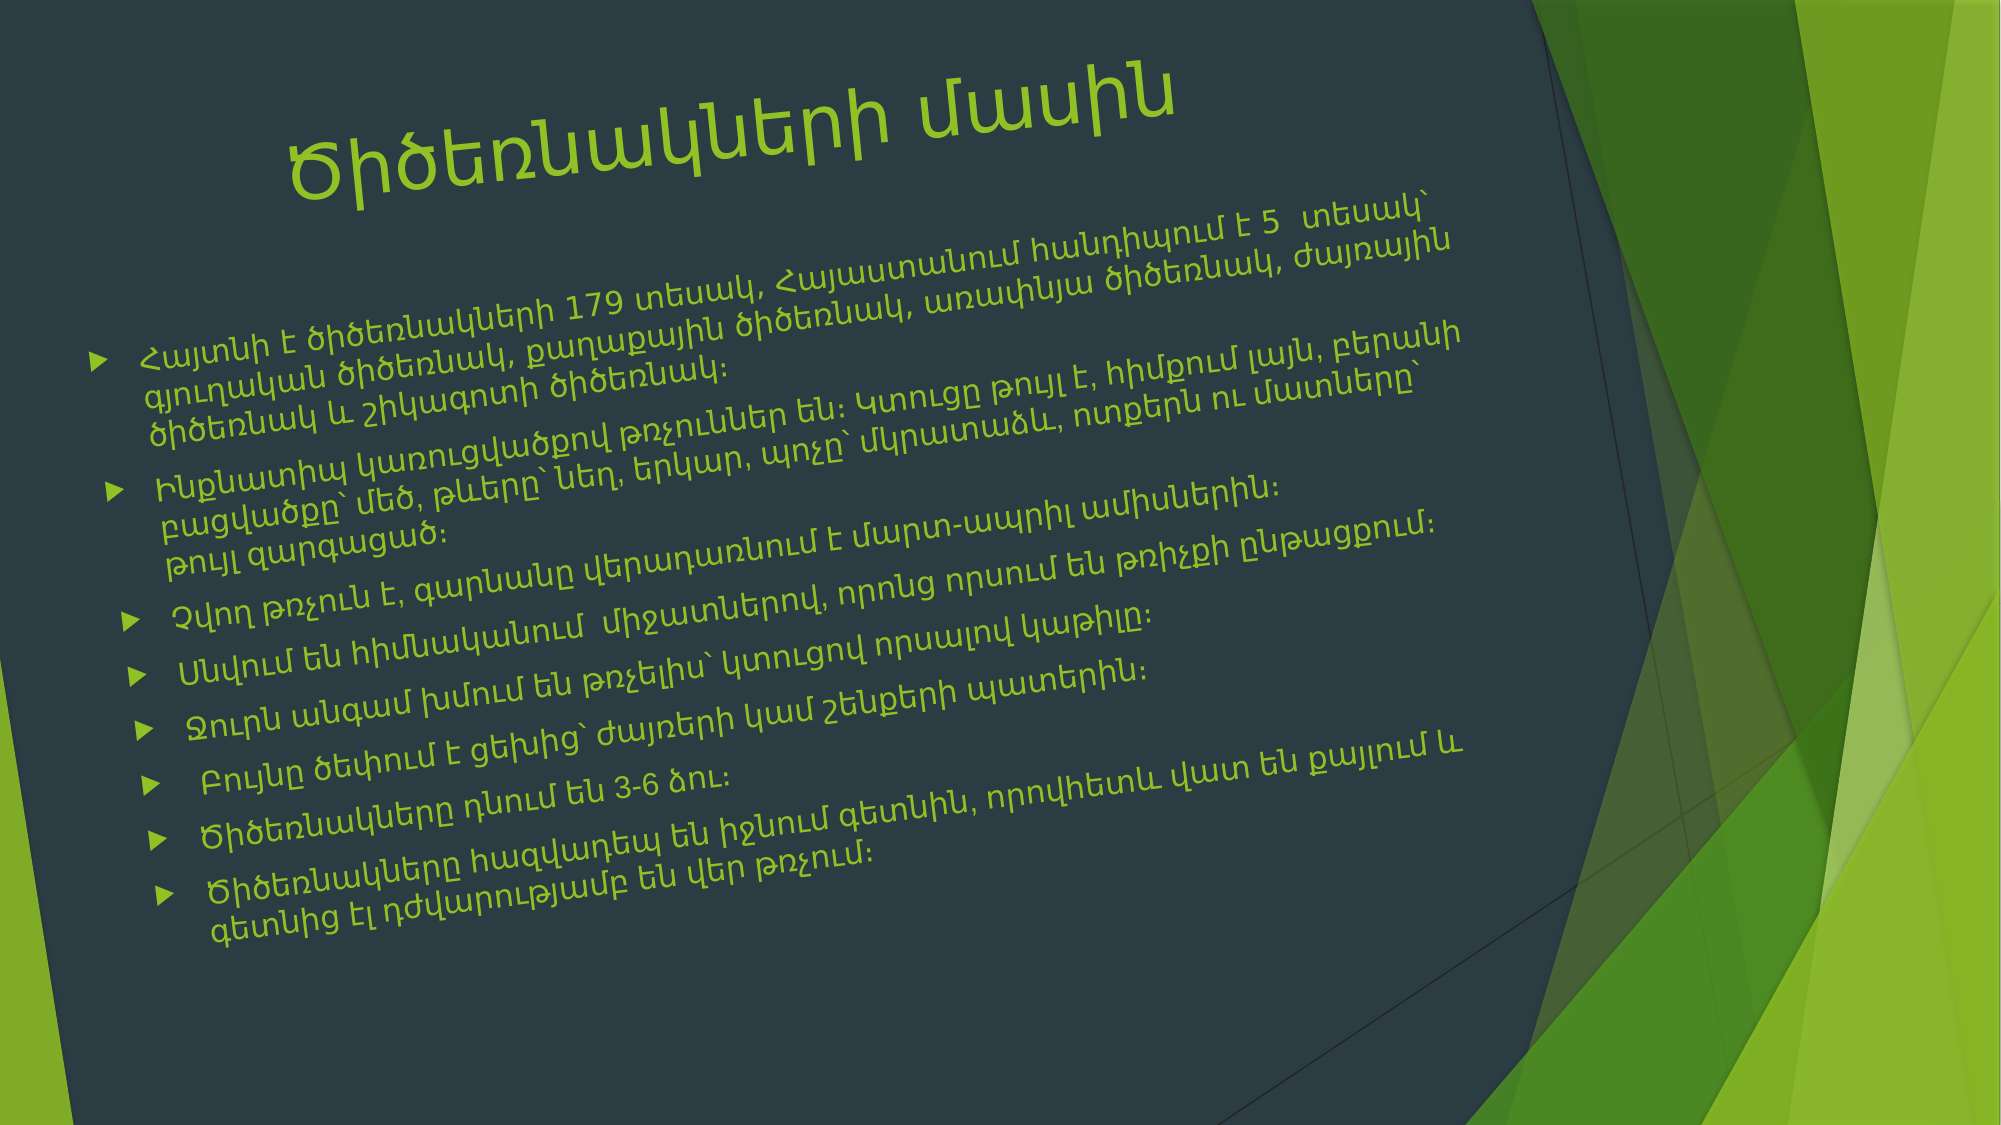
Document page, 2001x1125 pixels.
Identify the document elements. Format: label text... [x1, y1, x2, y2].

list Հայտնի է ծիծեռնակների 179 տեսակ, Հայաստանում հանդիպում է 5 տեսակ՝ գյուղական ծիծեռնակ, քաղաքային ծիծեռնակ, առափնյա ծիծեռնակ, ժայռային ծիծեռնակ և շիկագոտի ծիծեռնակ։ Ինքնատիպ կառուցվածքով թռչուններ են։ Կտուցը թույլ է, հիմքում լայն, բերանի բացվածքը՝ մեծ, թևերը՝ նեղ, երկար, պոչը՝ մկրատաձև, ոտքերն ու մատները՝ թույլ զարգացած։ Չվող թռչուն է, գարնանը վերադառնում է մարտ-ապրիլ ամիսներին։ Սնվում են հիմնականում միջատներով, որոնց որսում են թռիչքի ընթացքում։ Ջուրն անգամ խմում են թռչելիս՝ կտուցով որսալով կաթիլը։ Բույնը ծեփում է ցեխից՝ ժայռերի կամ շենքերի պատերին։ Ծիծեռնակները դնում են 3-6 ձու։ Ծիծեռնակները հազվադեպ են իջնում գետնին, որովհետև վատ են քայլում և գետնից էլ դժվարությամբ են վեր թռչում։ [70, 168, 1548, 974]
title Ծիծեռնակների մասին [96, 0, 1522, 335]
